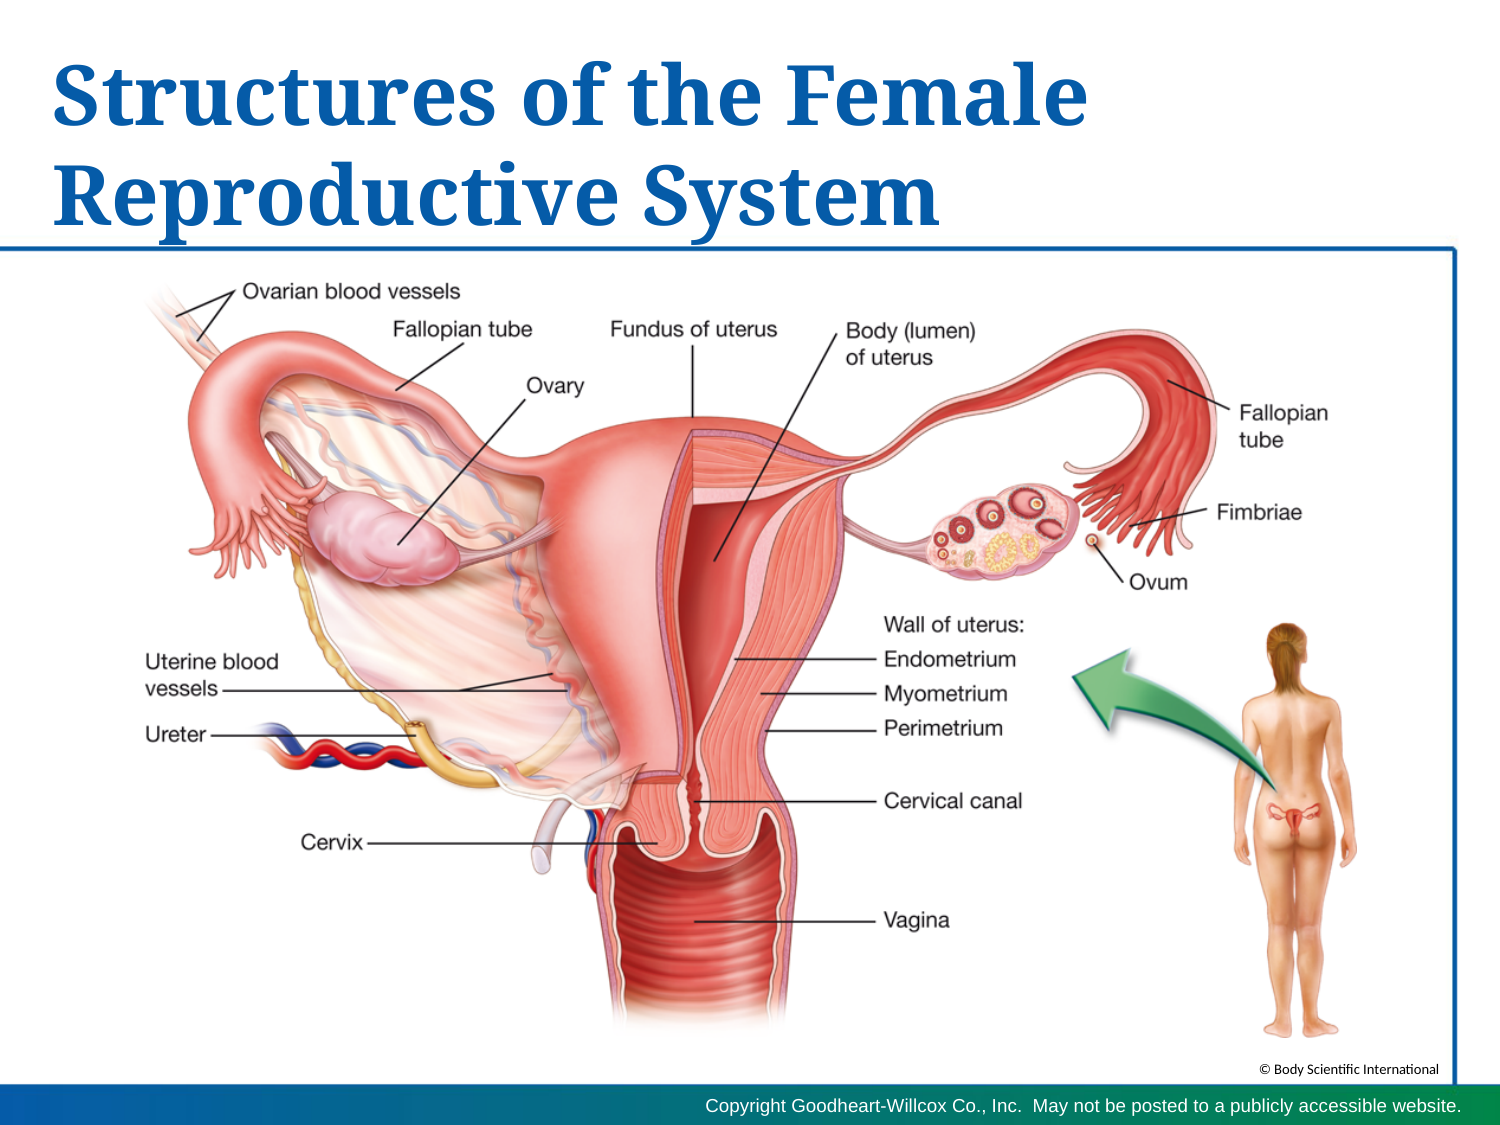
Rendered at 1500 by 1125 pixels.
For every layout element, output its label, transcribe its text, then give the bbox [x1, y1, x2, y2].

title Structures of the Female Reproductive System [37, 37, 1463, 251]
text_box © Body Scientific International [1168, 1052, 1455, 1085]
picture [0, 0, 1500, 1125]
